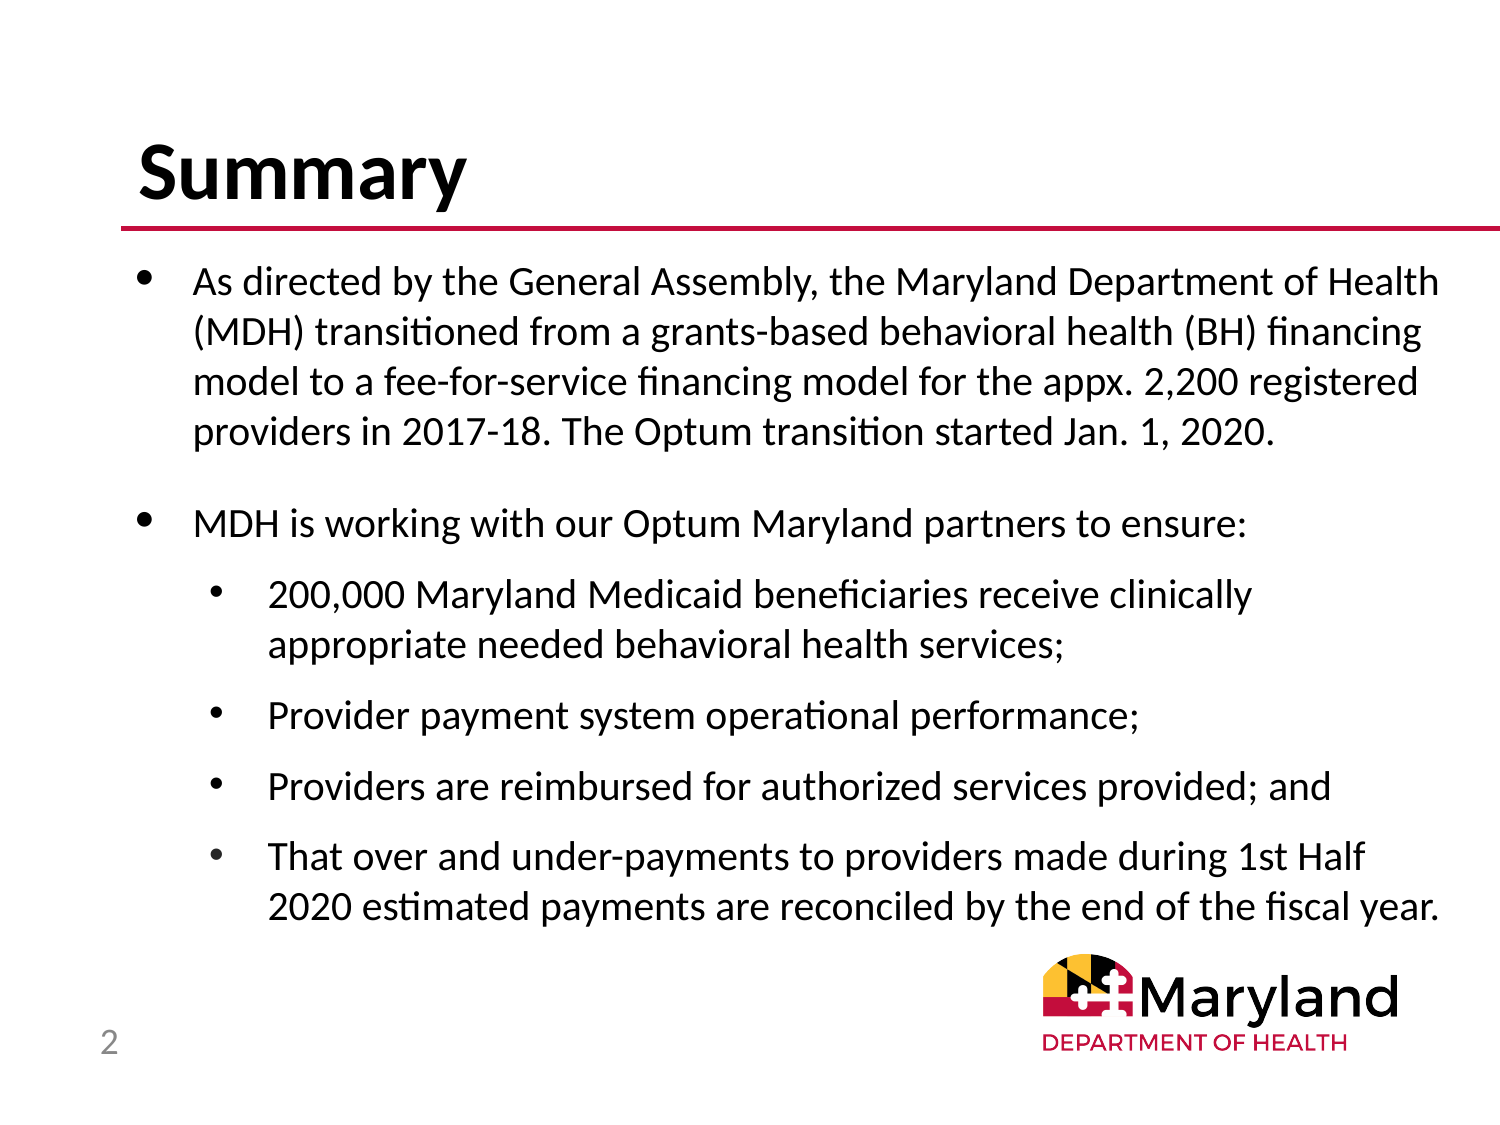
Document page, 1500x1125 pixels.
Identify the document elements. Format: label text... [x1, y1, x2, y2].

list As directed by the General Assembly, the Maryland Department of Health (MDH) transitioned from a grants-based behavioral health (BH) financing model to a fee-for-service financing model for the appx. 2,200 registered providers in 2017-18. The Optum transition started Jan. 1, 2020. MDH is working with our Optum Maryland partners to ensure: 200,000 Maryland Medicaid beneficiaries receive clinically appropriate needed behavioral health services; Provider payment system operational performance; Providers are reimbursed for authorized services provided; and That over and under-payments to providers made during 1st Half 2020 estimated payments are reconciled by the end of the fiscal year. [106, 248, 1467, 935]
slide_number 2 [84, 1009, 167, 1070]
picture [1034, 945, 1397, 1051]
title Summary [127, 100, 1397, 223]
